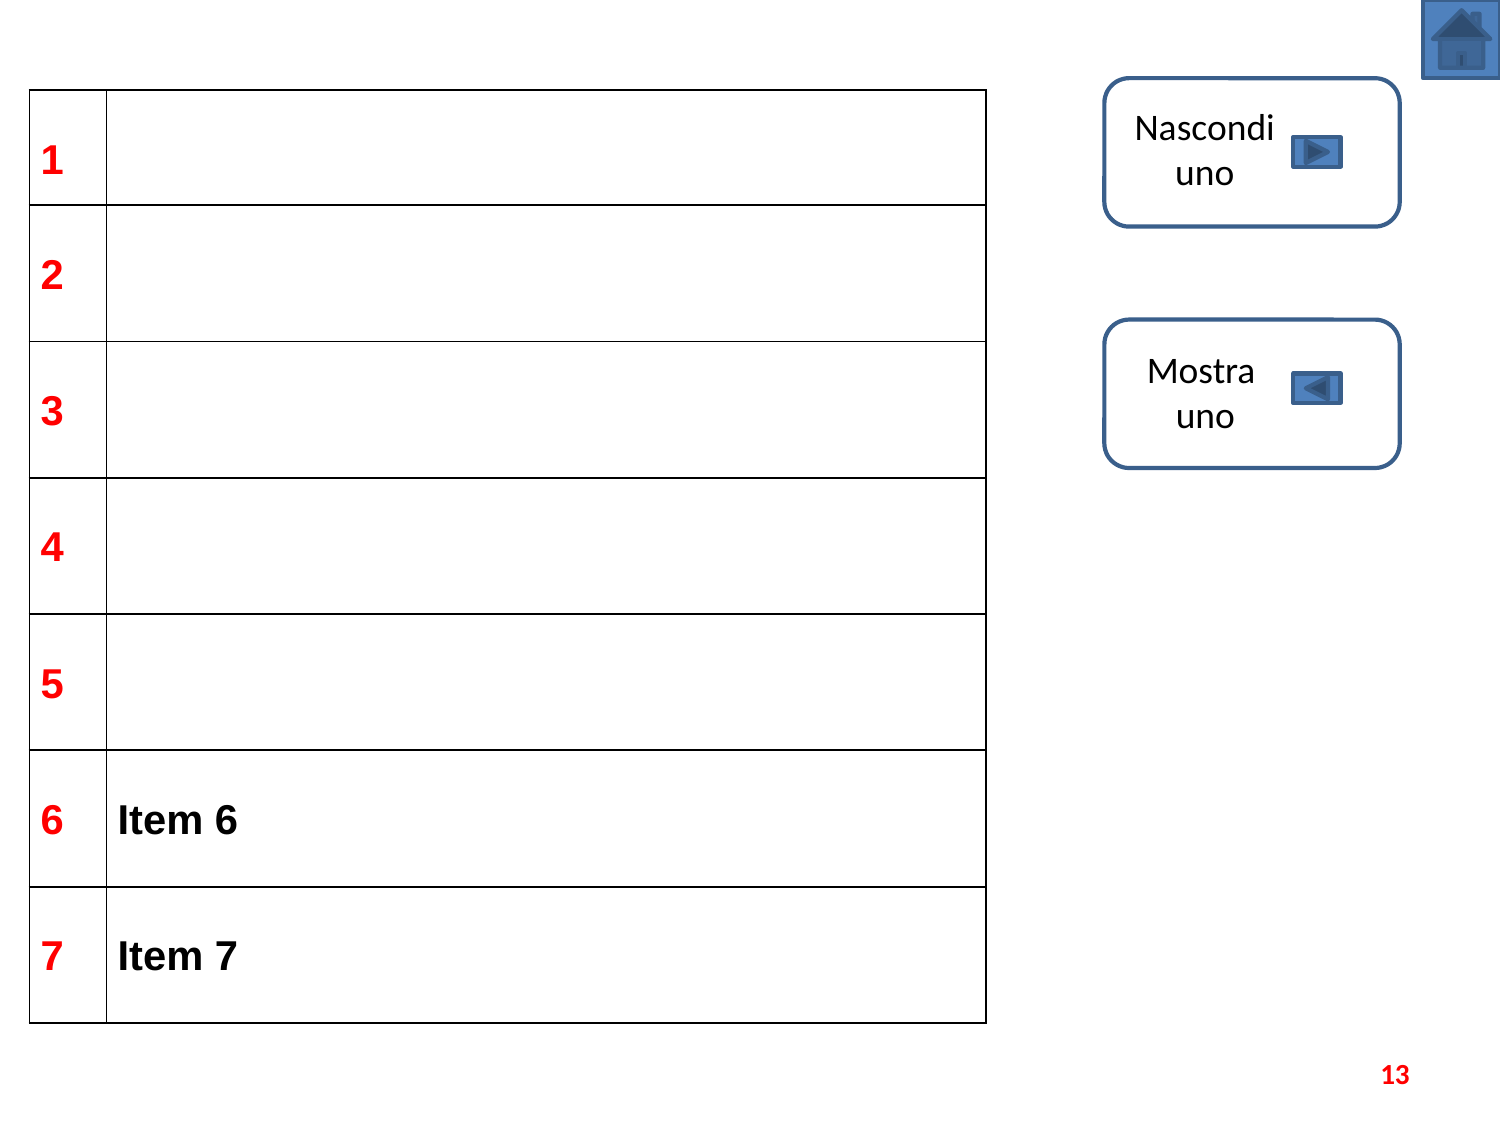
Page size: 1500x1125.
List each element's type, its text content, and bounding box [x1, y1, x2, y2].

text_box [1102, 317, 1402, 471]
table_cell 3 [30, 342, 106, 477]
table_cell [107, 342, 985, 477]
table_cell Item 7 [107, 888, 985, 1022]
table_header 1 [30, 91, 106, 204]
table_cell [107, 206, 985, 341]
table_cell 7 [30, 888, 106, 1022]
table_cell 2 [30, 206, 106, 341]
table_cell [107, 479, 985, 613]
table_cell 5 [30, 615, 106, 749]
table_cell [107, 615, 985, 749]
slide_number 13 [1074, 1042, 1425, 1103]
text_box [1102, 76, 1402, 229]
text_box [1421, 0, 1500, 80]
table_cell 4 [30, 479, 106, 613]
table_header [107, 91, 985, 204]
table_cell Item 6 [107, 751, 985, 886]
table_cell 6 [30, 751, 106, 886]
